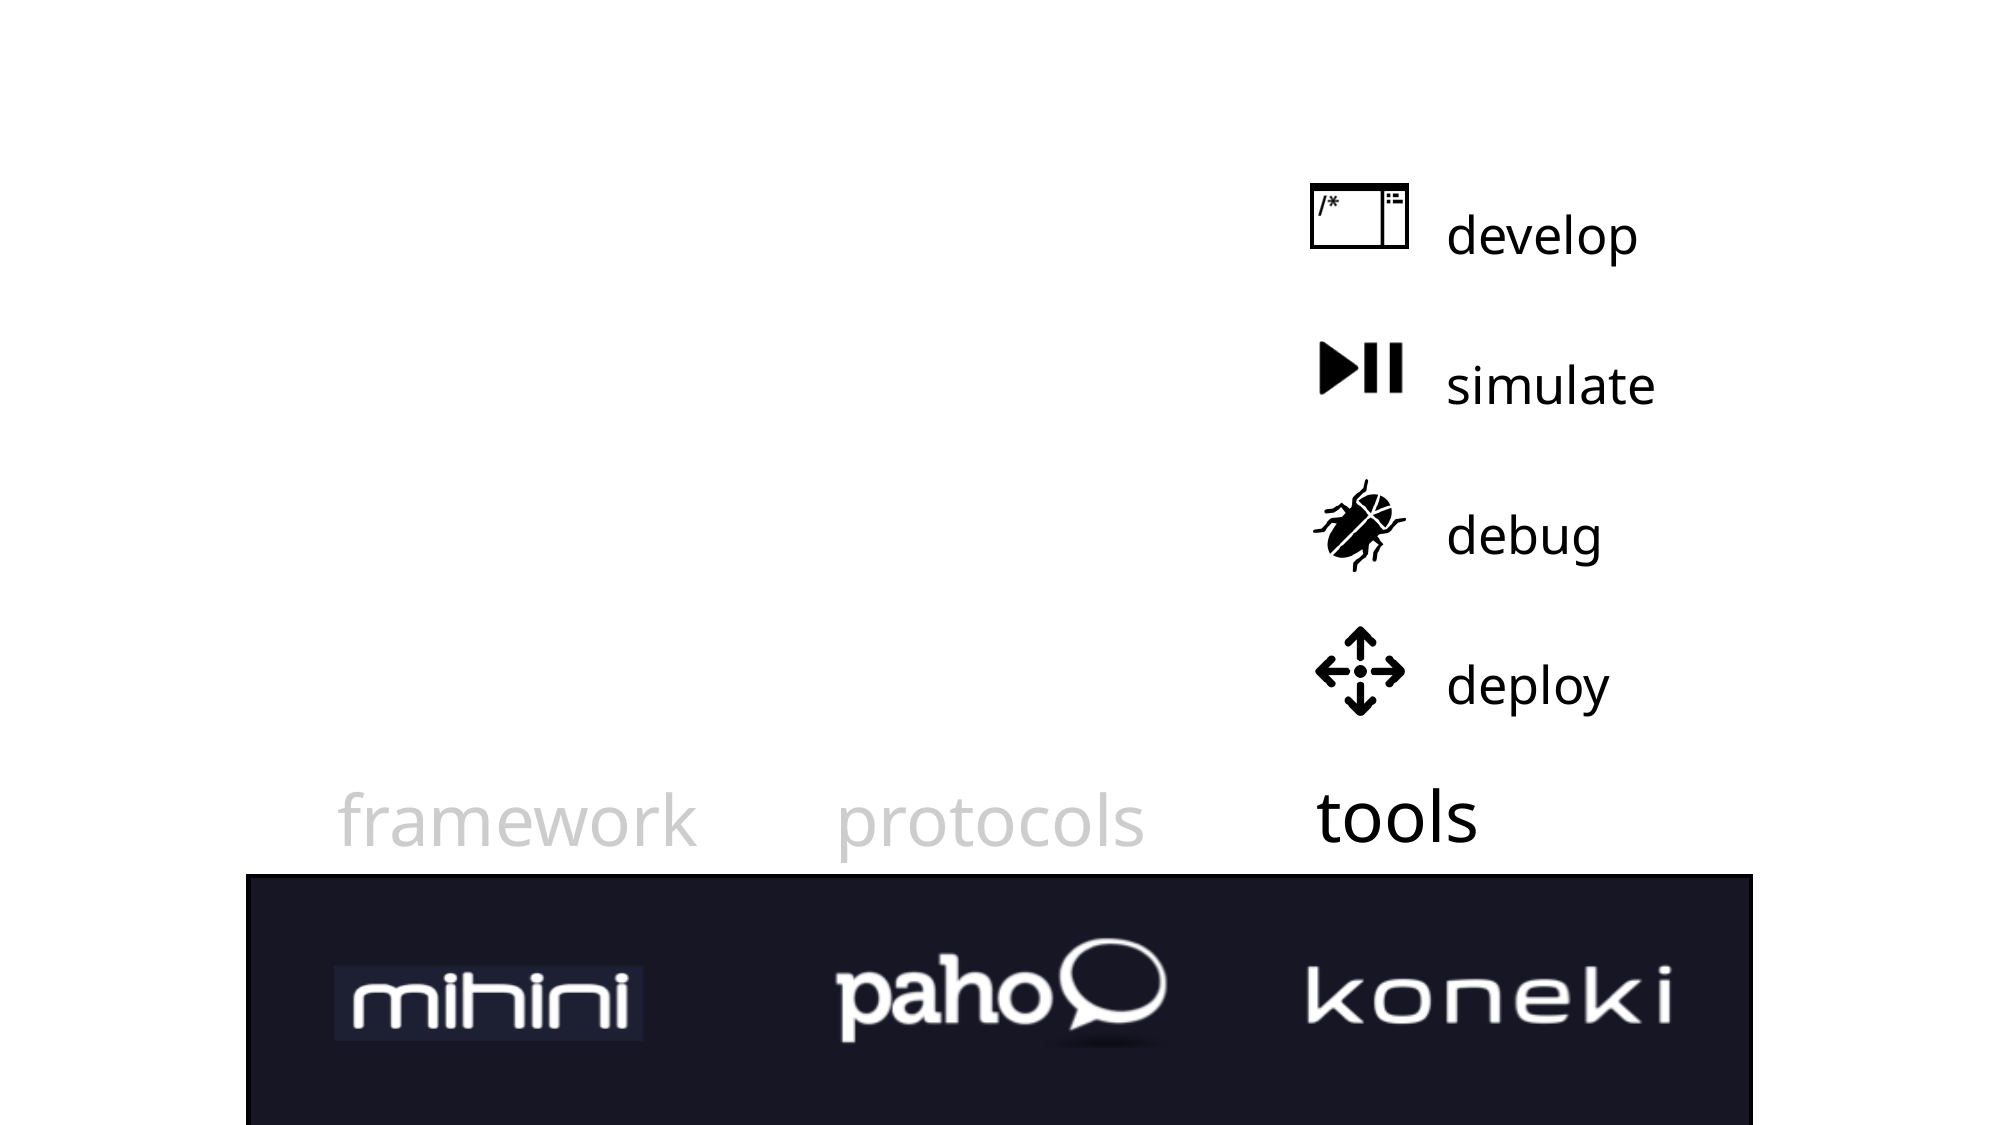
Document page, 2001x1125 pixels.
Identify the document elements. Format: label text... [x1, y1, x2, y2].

text_box tools [1316, 771, 1480, 857]
text_box develop simulate debug deploy [1446, 115, 1671, 656]
picture [1313, 479, 1406, 572]
text_box framework [337, 775, 700, 861]
picture [1279, 949, 1693, 1040]
picture [1315, 626, 1405, 716]
text_box [248, 875, 1752, 1125]
picture [811, 926, 1189, 1048]
picture [1310, 183, 1409, 249]
text_box protocols [835, 775, 1147, 861]
picture [1319, 341, 1403, 395]
picture [333, 966, 644, 1041]
